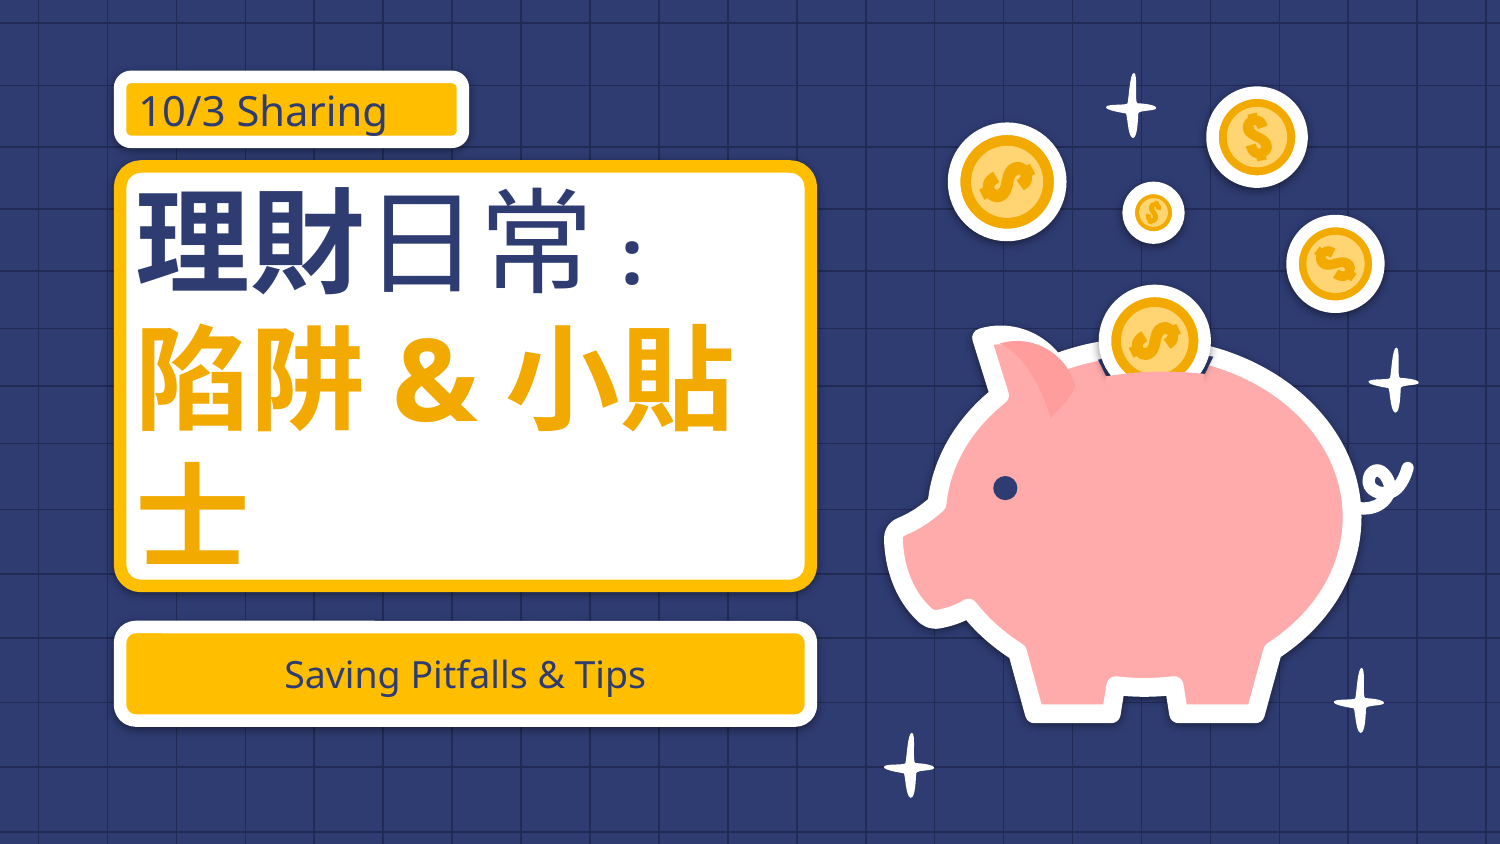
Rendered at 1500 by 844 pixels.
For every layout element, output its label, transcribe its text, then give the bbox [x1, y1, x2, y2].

text_box 10/3 Sharing [120, 76, 463, 142]
subtitle Saving Pitfalls & Tips [134, 636, 797, 720]
title 理財日常: 陷阱&小貼士 [120, 177, 835, 575]
